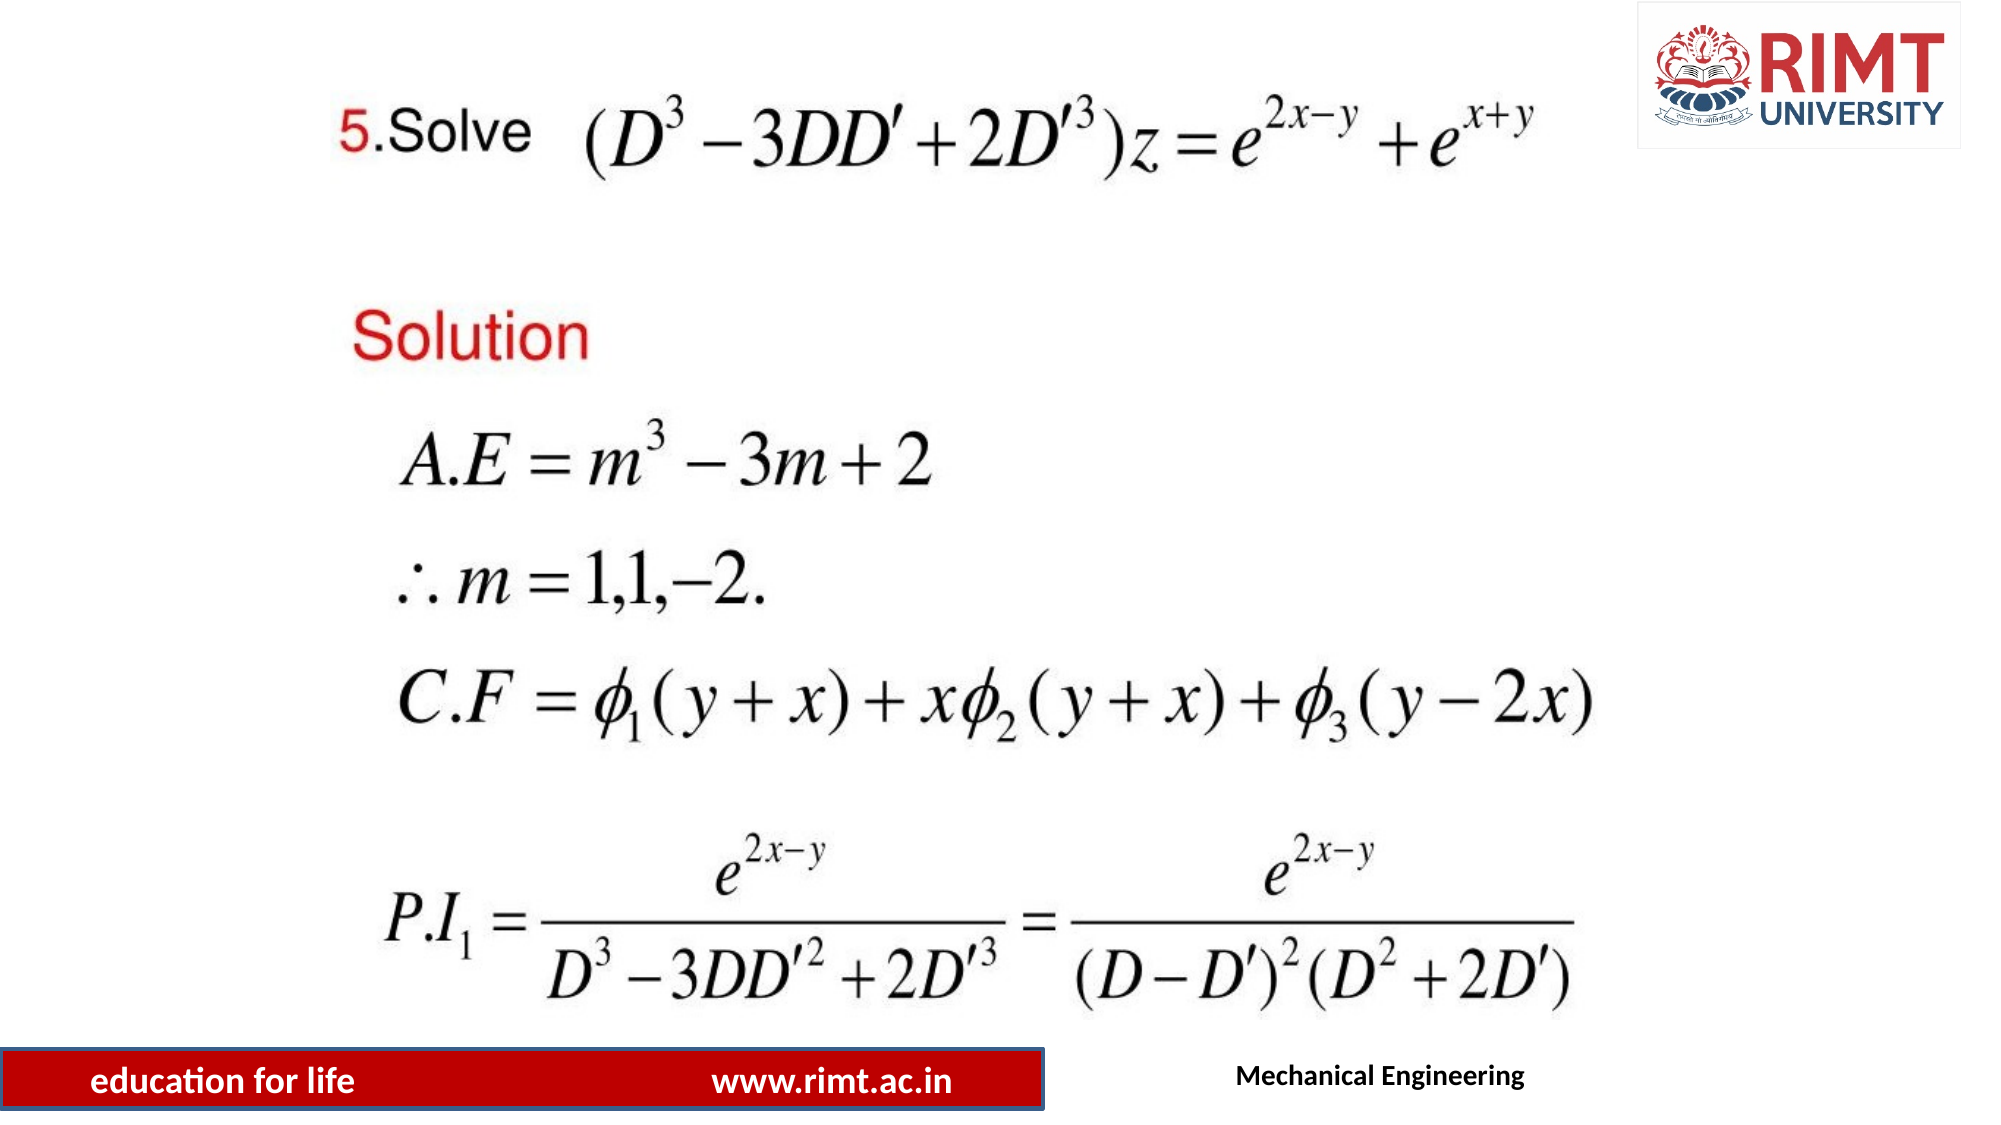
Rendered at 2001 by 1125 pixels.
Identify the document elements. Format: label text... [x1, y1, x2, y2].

picture [330, 90, 1598, 1020]
text_box Mechanical Engineering [1042, 1044, 1718, 1104]
picture [1637, 1, 1961, 149]
text_box education for life www.rimt.ac.in [0, 1047, 1045, 1111]
